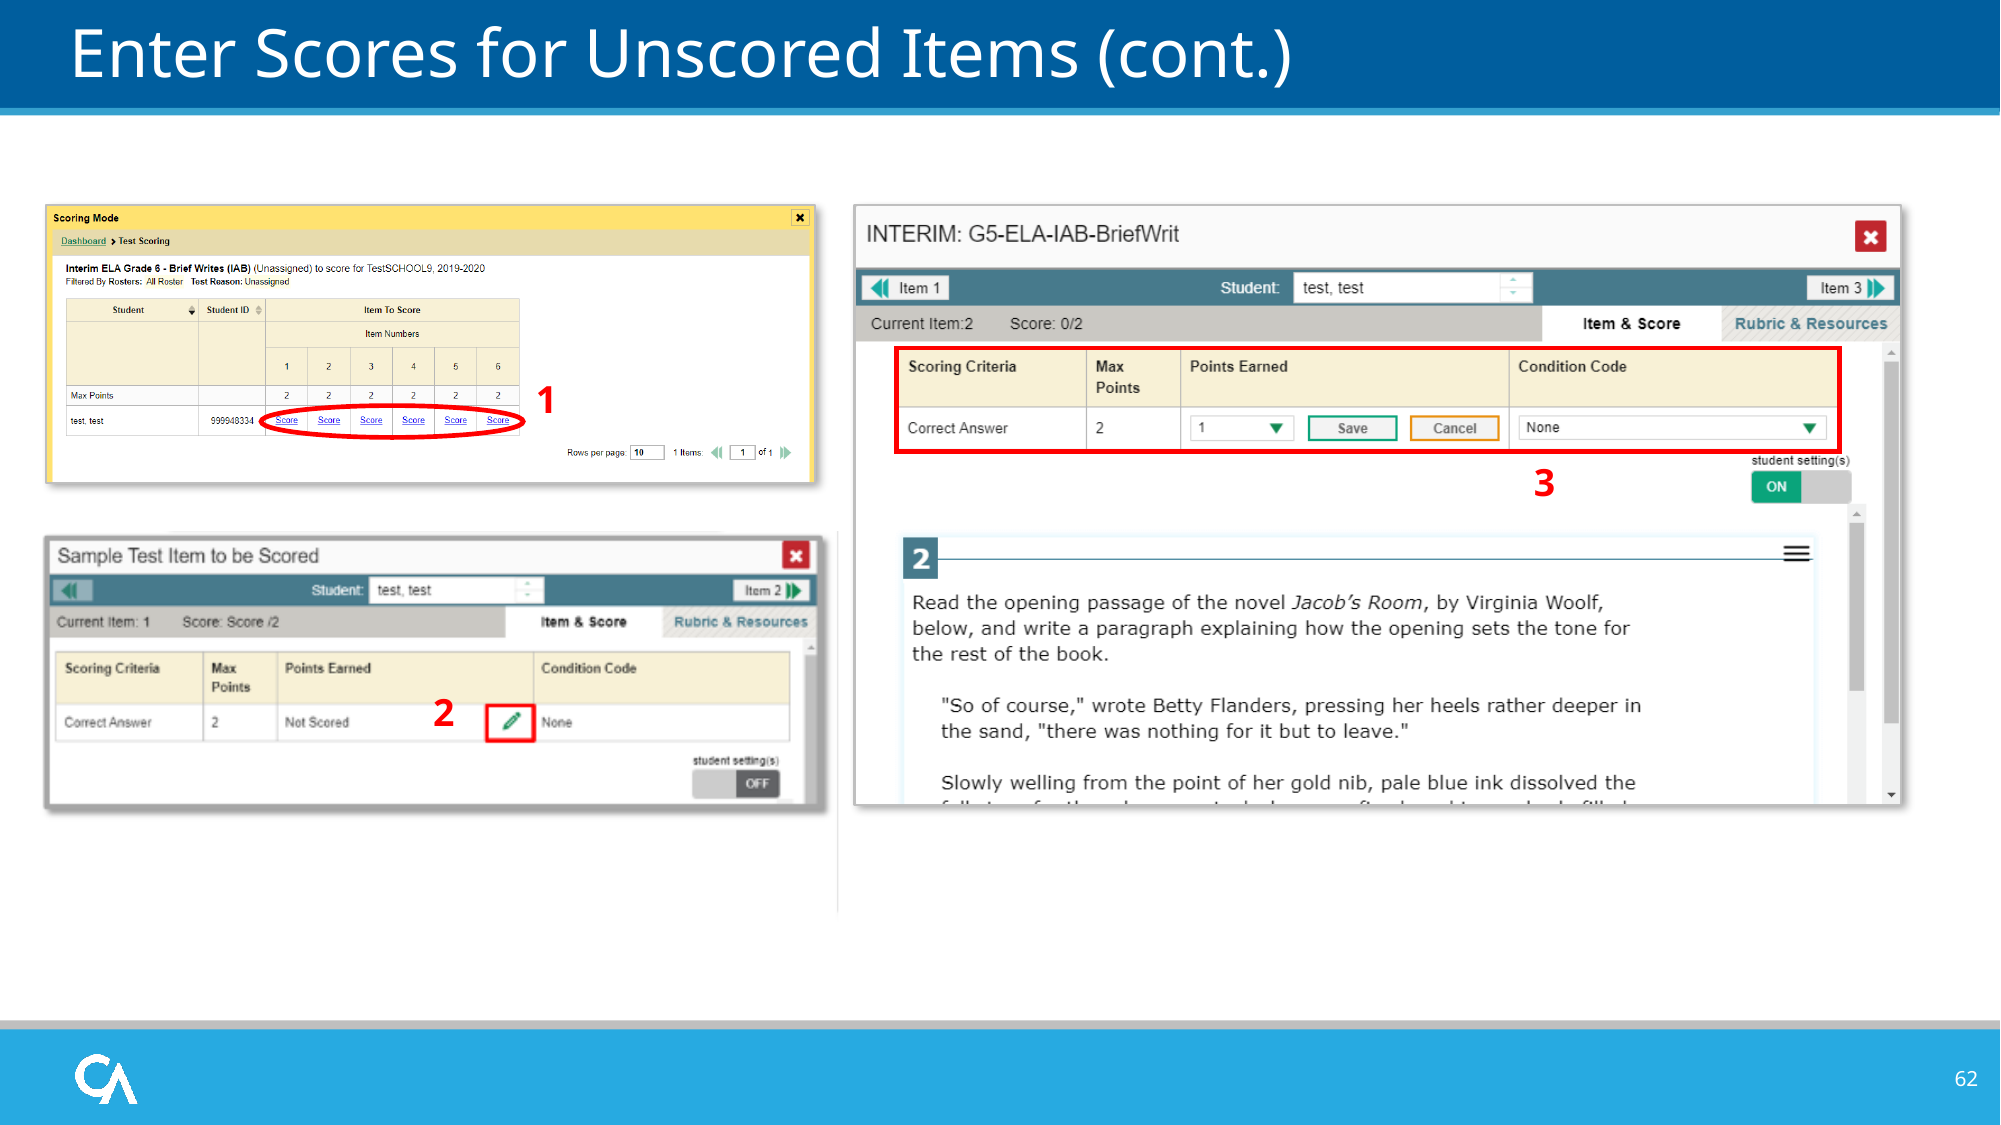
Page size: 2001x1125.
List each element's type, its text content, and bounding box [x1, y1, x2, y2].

picture [75, 1054, 138, 1104]
title Enter Scores for Unscored Items (cont.) [69, 10, 1878, 96]
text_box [855, 206, 1900, 804]
picture [47, 206, 815, 483]
slide_number 62 [1877, 1057, 1993, 1103]
picture [22, 531, 839, 935]
